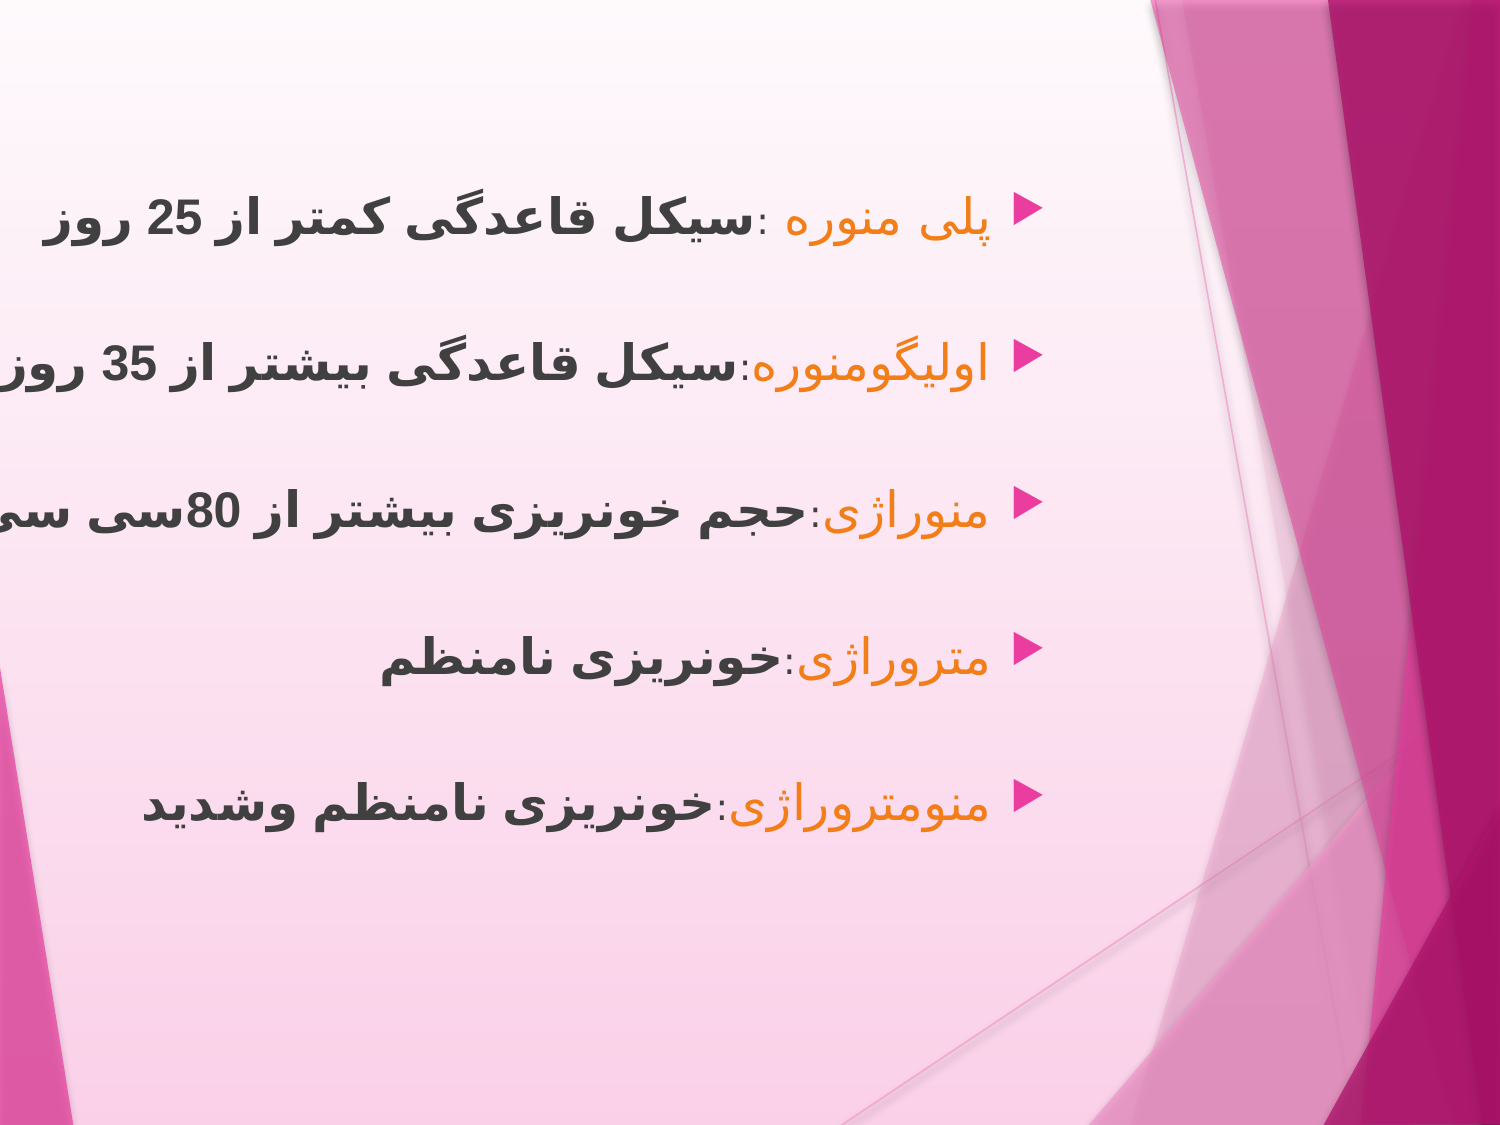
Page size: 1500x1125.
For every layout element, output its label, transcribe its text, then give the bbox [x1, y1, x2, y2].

list پلی منوره :سیکل قاعدگی کمتر از 25 روز اولیگومنوره:سیکل قاعدگی بیشتر از 35 روز منوراژی:حجم خونریزی بیشتر از 80سی سی متروراژی:خونریزی نامنظم منومتروراژی:خونریزی نامنظم وشدید [0, 176, 1063, 1119]
